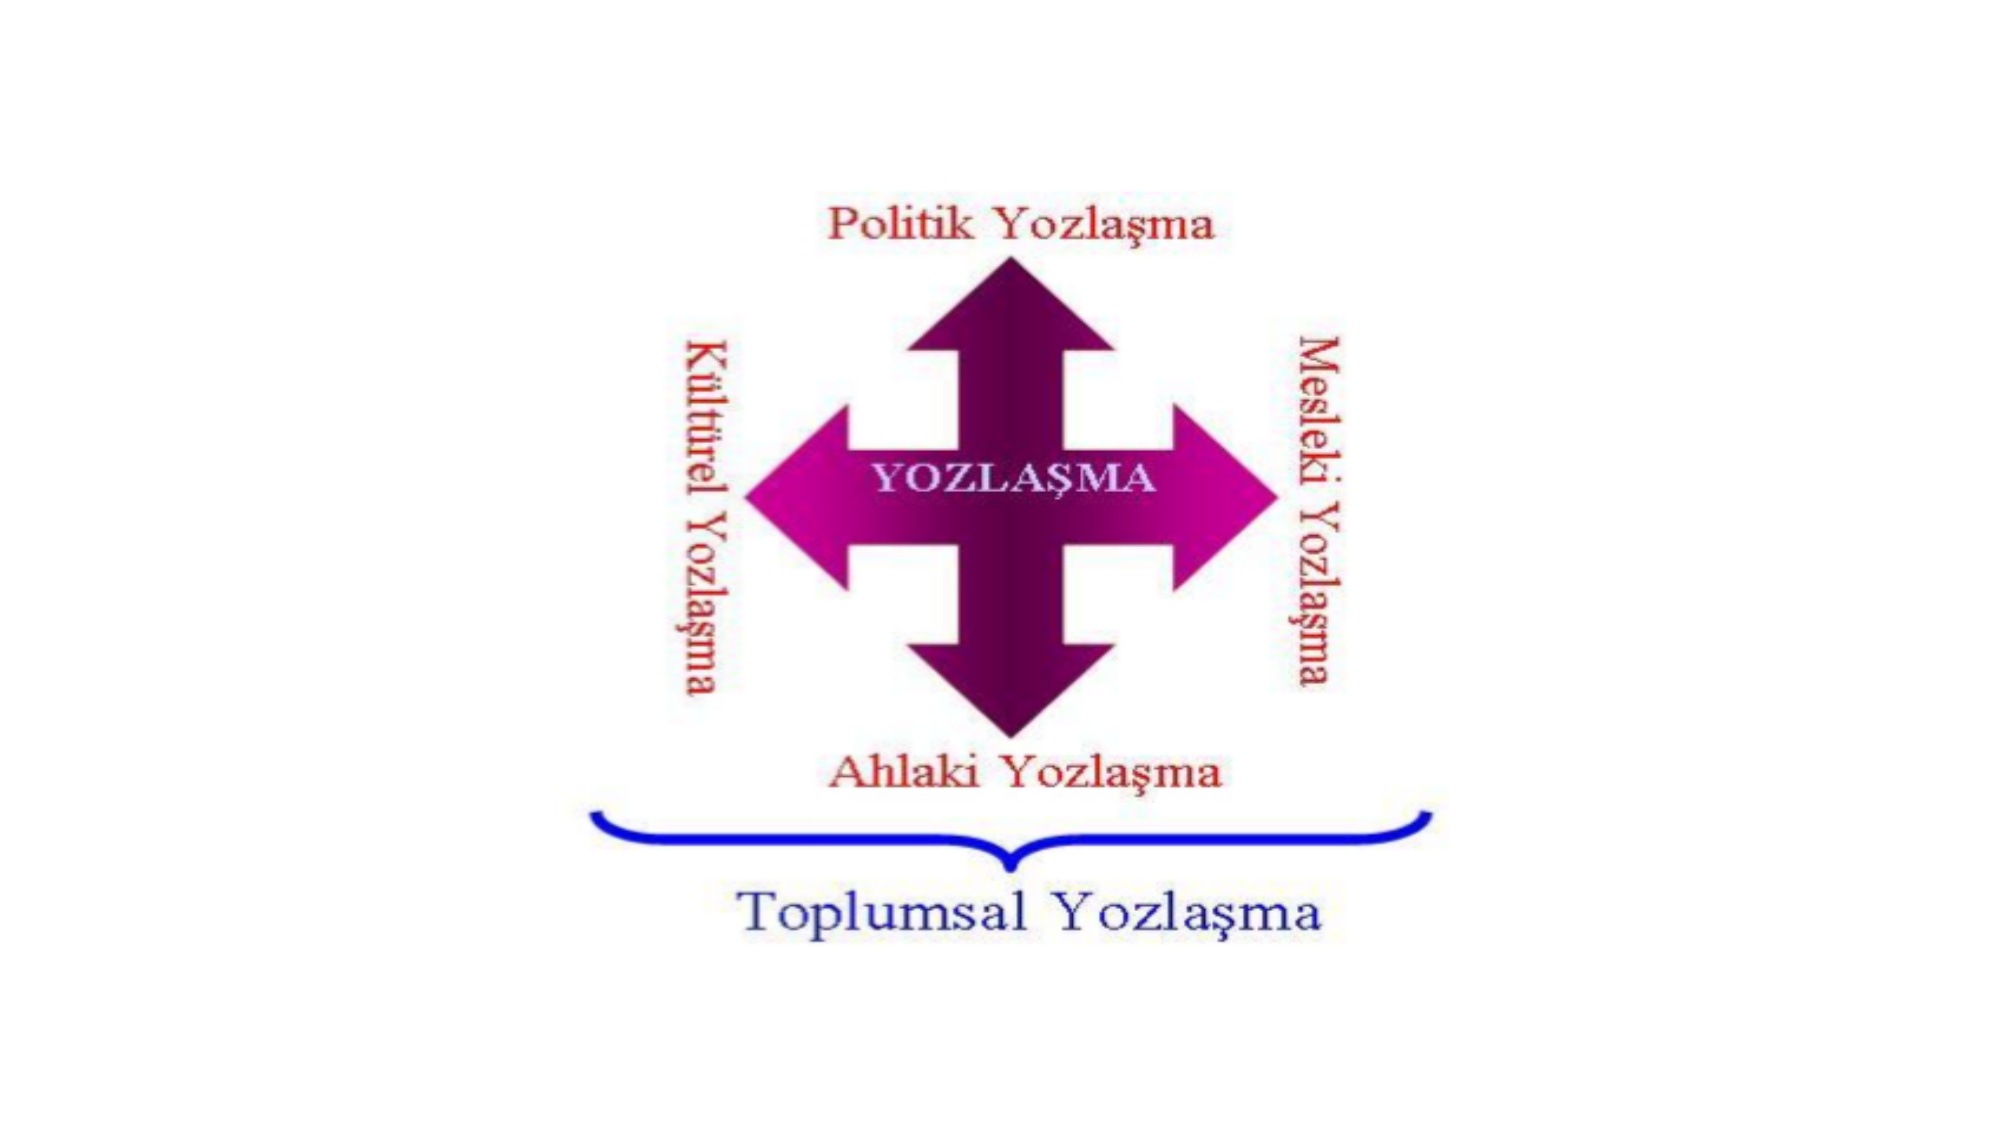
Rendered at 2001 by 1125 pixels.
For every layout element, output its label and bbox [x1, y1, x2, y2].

picture [434, 169, 1565, 956]
